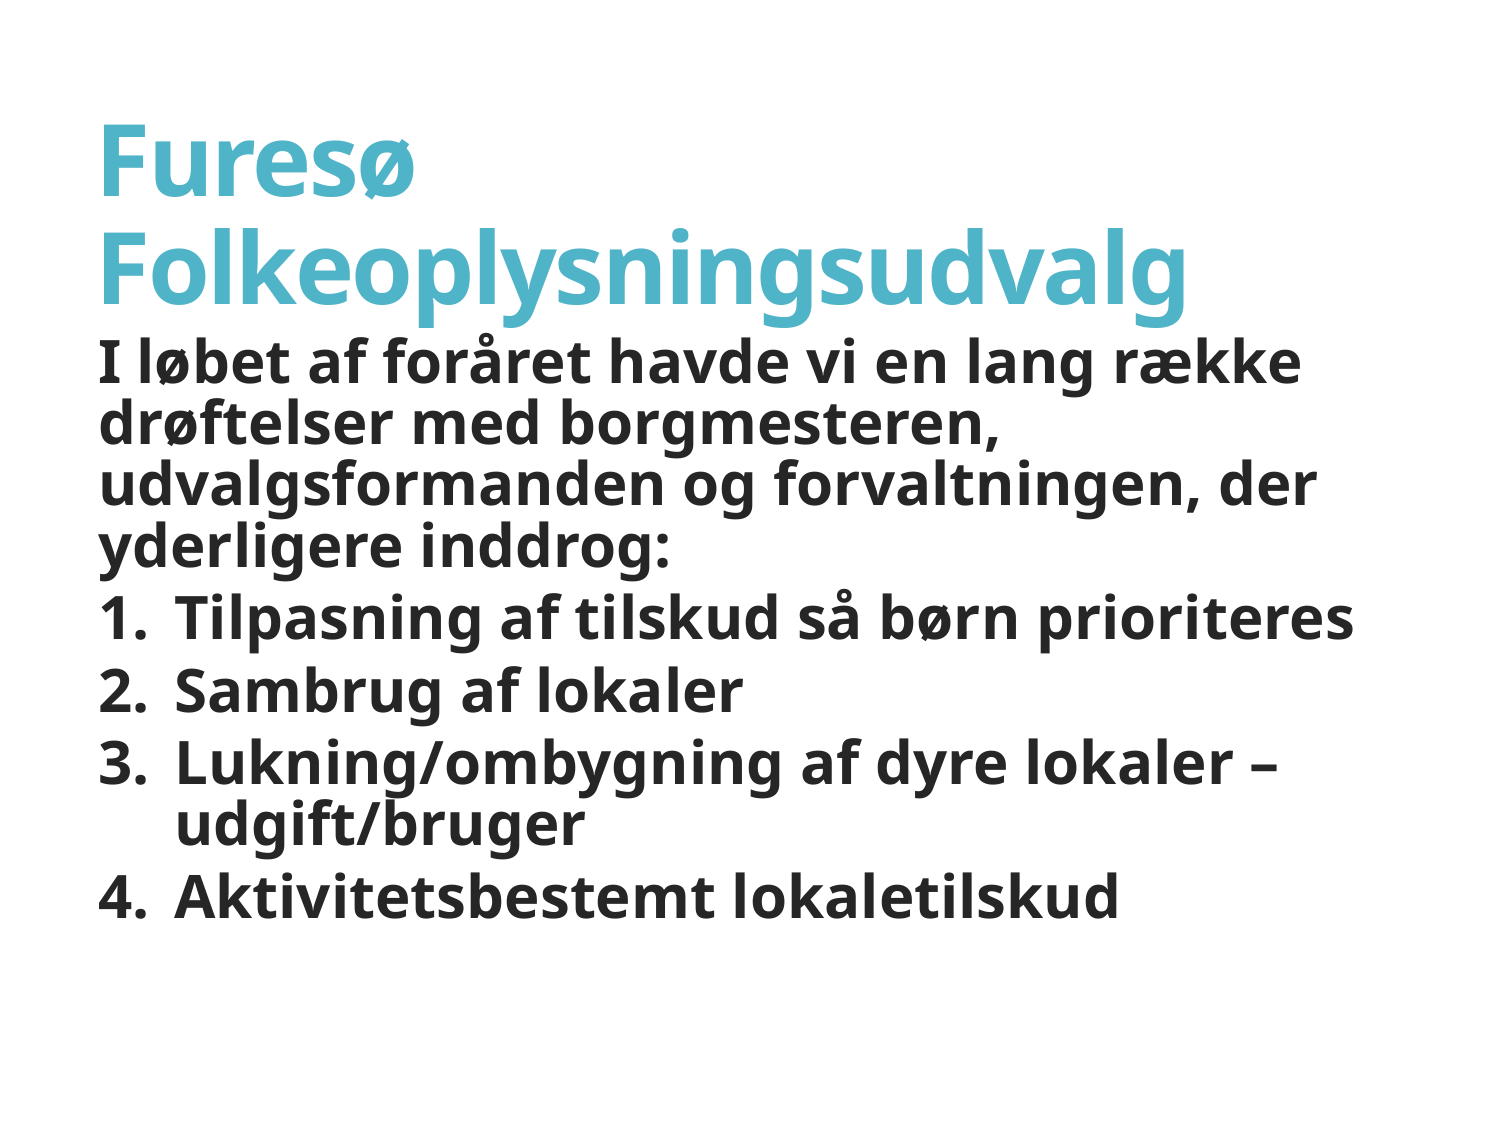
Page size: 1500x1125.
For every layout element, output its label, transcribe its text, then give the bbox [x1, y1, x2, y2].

title Furesø Folkeoplysningsudvalg [80, 81, 1407, 354]
list I løbet af foråret havde vi en lang række drøftelser med borgmesteren, udvalgsformanden og forvaltningen, der yderligere inddrog: Tilpasning af tilskud så børn prioriteres Sambrug af lokaler Lukning/ombygning af dyre lokaler – udgift/bruger Aktivitetsbestemt lokaletilskud [83, 326, 1477, 945]
